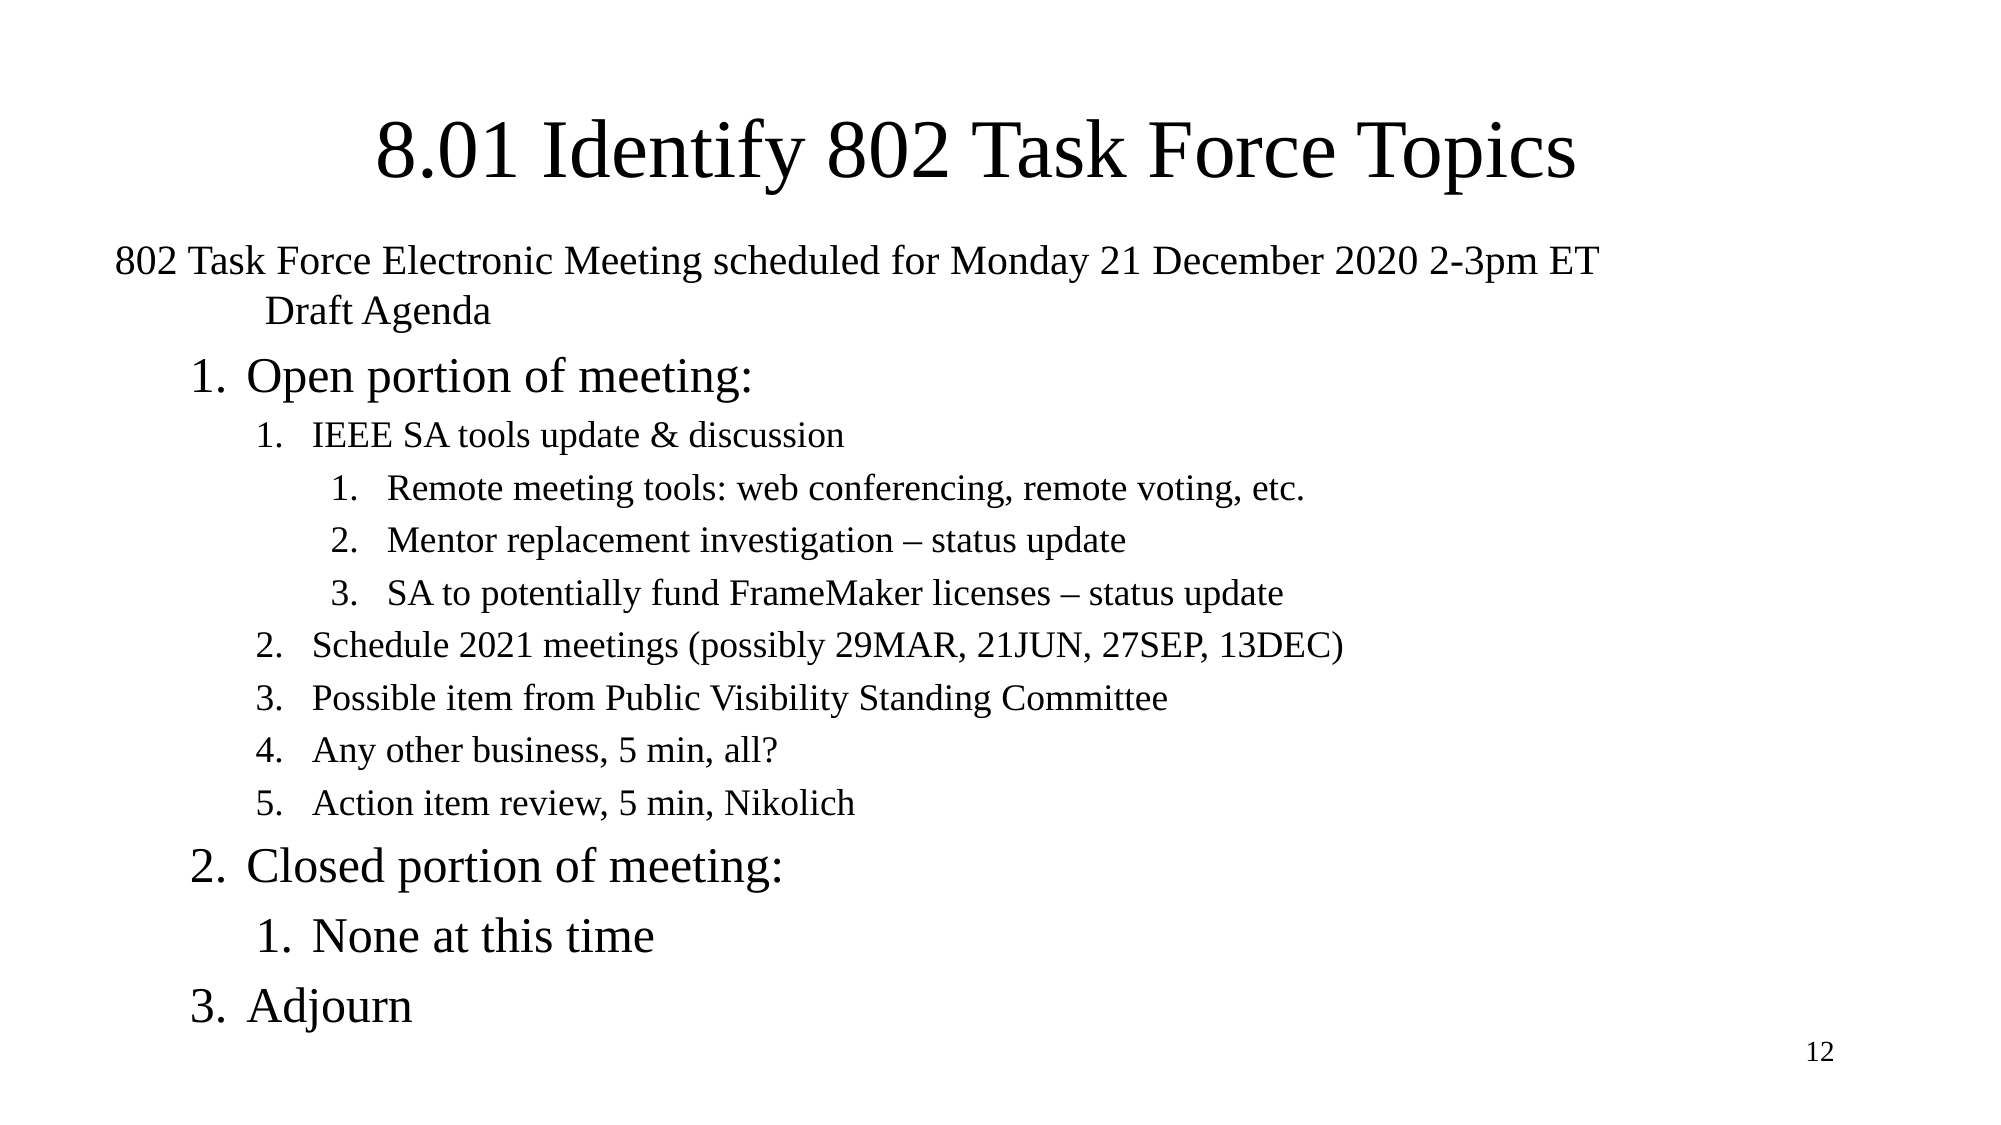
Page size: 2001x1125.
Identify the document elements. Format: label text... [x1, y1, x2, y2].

list 802 Task Force Electronic Meeting scheduled for Monday 21 December 2020 2-3pm ET Draft Agenda Open portion of meeting: IEEE SA tools update & discussion Remote meeting tools: web conferencing, remote voting, etc. Mentor replacement investigation – status update SA to potentially fund FrameMaker licenses – status update Schedule 2021 meetings (possibly 29MAR, 21JUN, 27SEP, 13DEC) Possible item from Public Visibility Standing Committee Any other business, 5 min, all? Action item review, 5 min, Nikolich Closed portion of meeting: None at this time Adjourn [99, 224, 1876, 901]
slide_number 12 [1433, 1024, 1851, 1101]
title 8.01 Identify 802 Task Force Topics [137, 49, 1838, 224]
